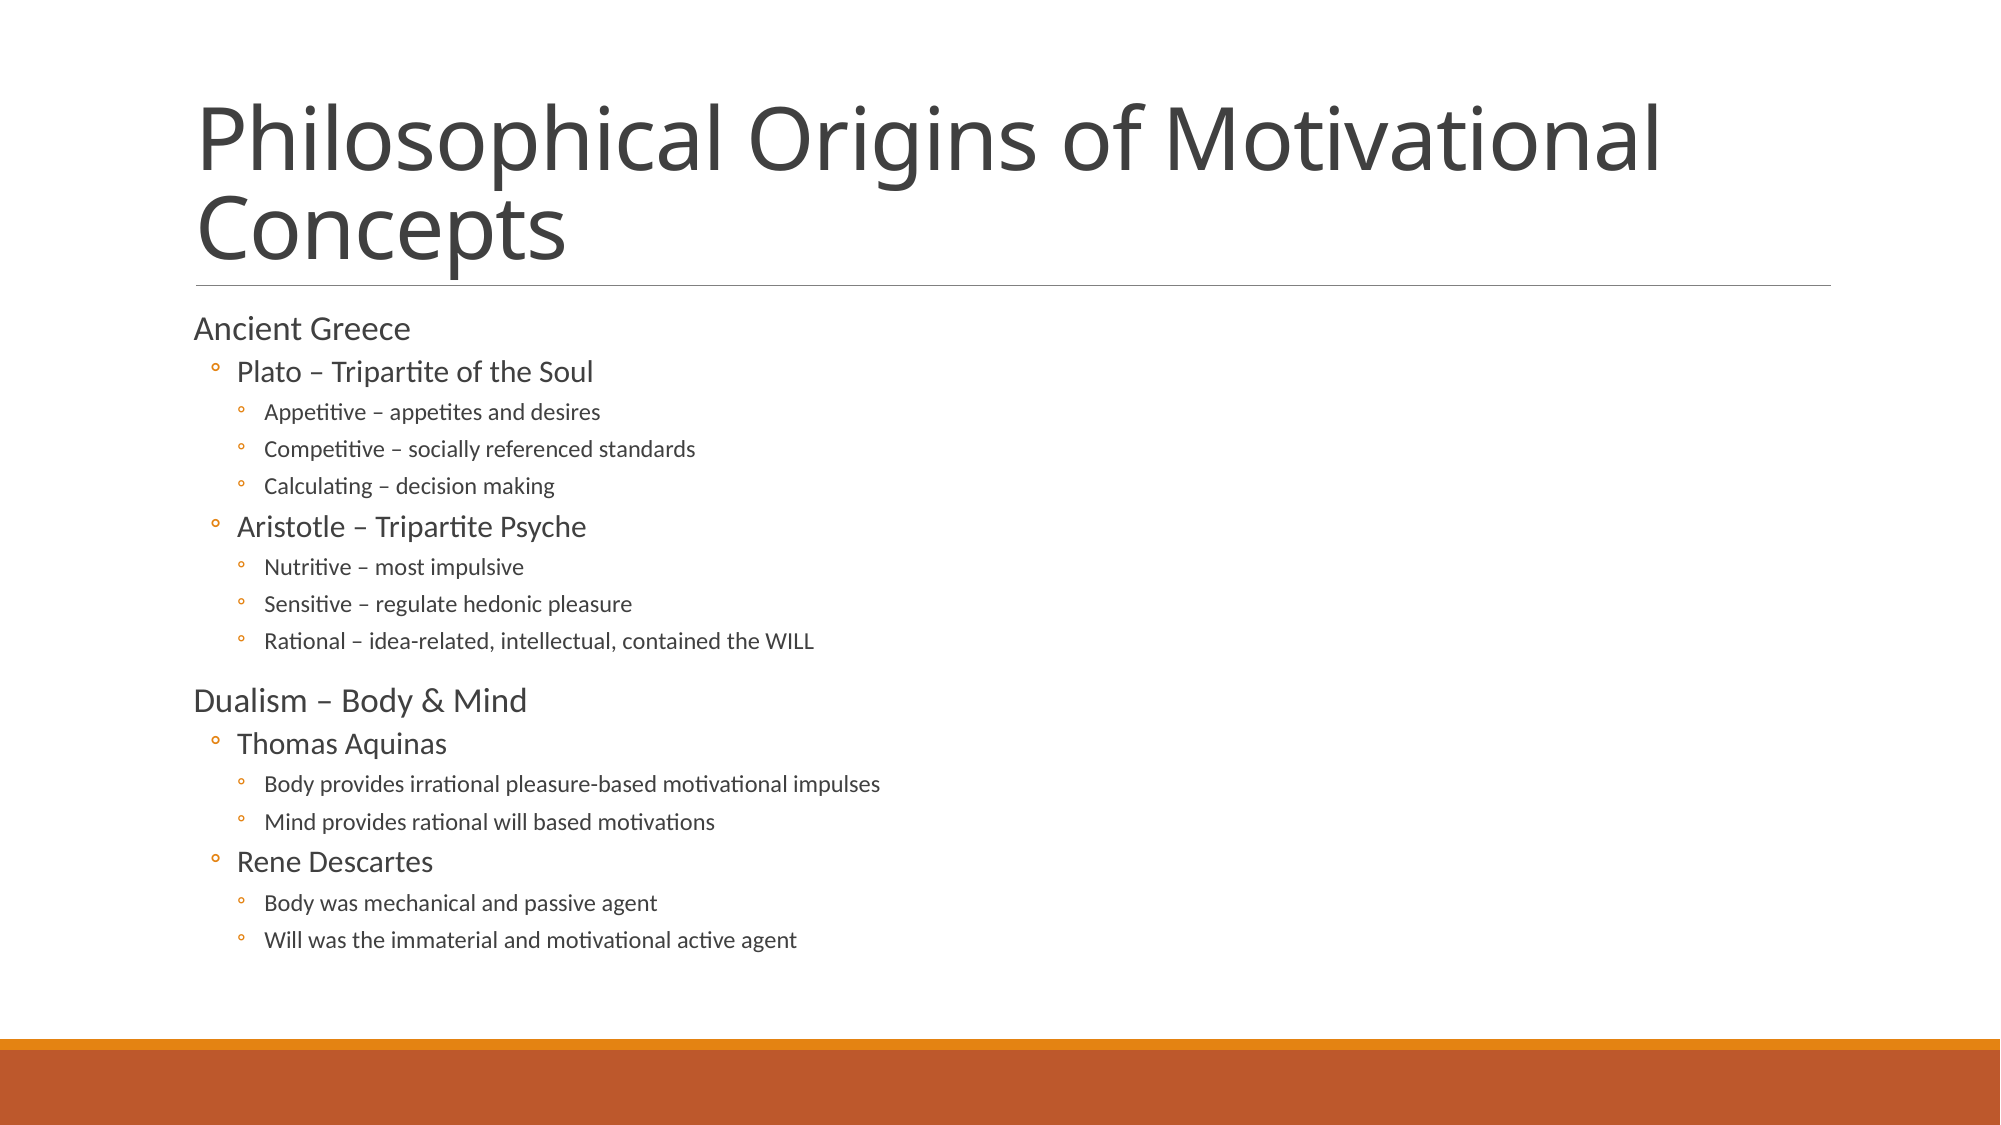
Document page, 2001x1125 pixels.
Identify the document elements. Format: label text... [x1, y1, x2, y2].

title Philosophical Origins of Motivational Concepts [180, 47, 1830, 285]
list Ancient Greece Plato – Tripartite of the Soul Appetitive – appetites and desires Competitive – socially referenced standards Calculating – decision making Aristotle – Tripartite Psyche Nutritive – most impulsive Sensitive – regulate hedonic pleasure Rational – idea-related, intellectual, contained the WILL Dualism – Body & Mind Thomas Aquinas Body provides irrational pleasure-based motivational impulses Mind provides rational will based motivations Rene Descartes Body was mechanical and passive agent Will was the immaterial and motivational active agent [180, 302, 1830, 963]
